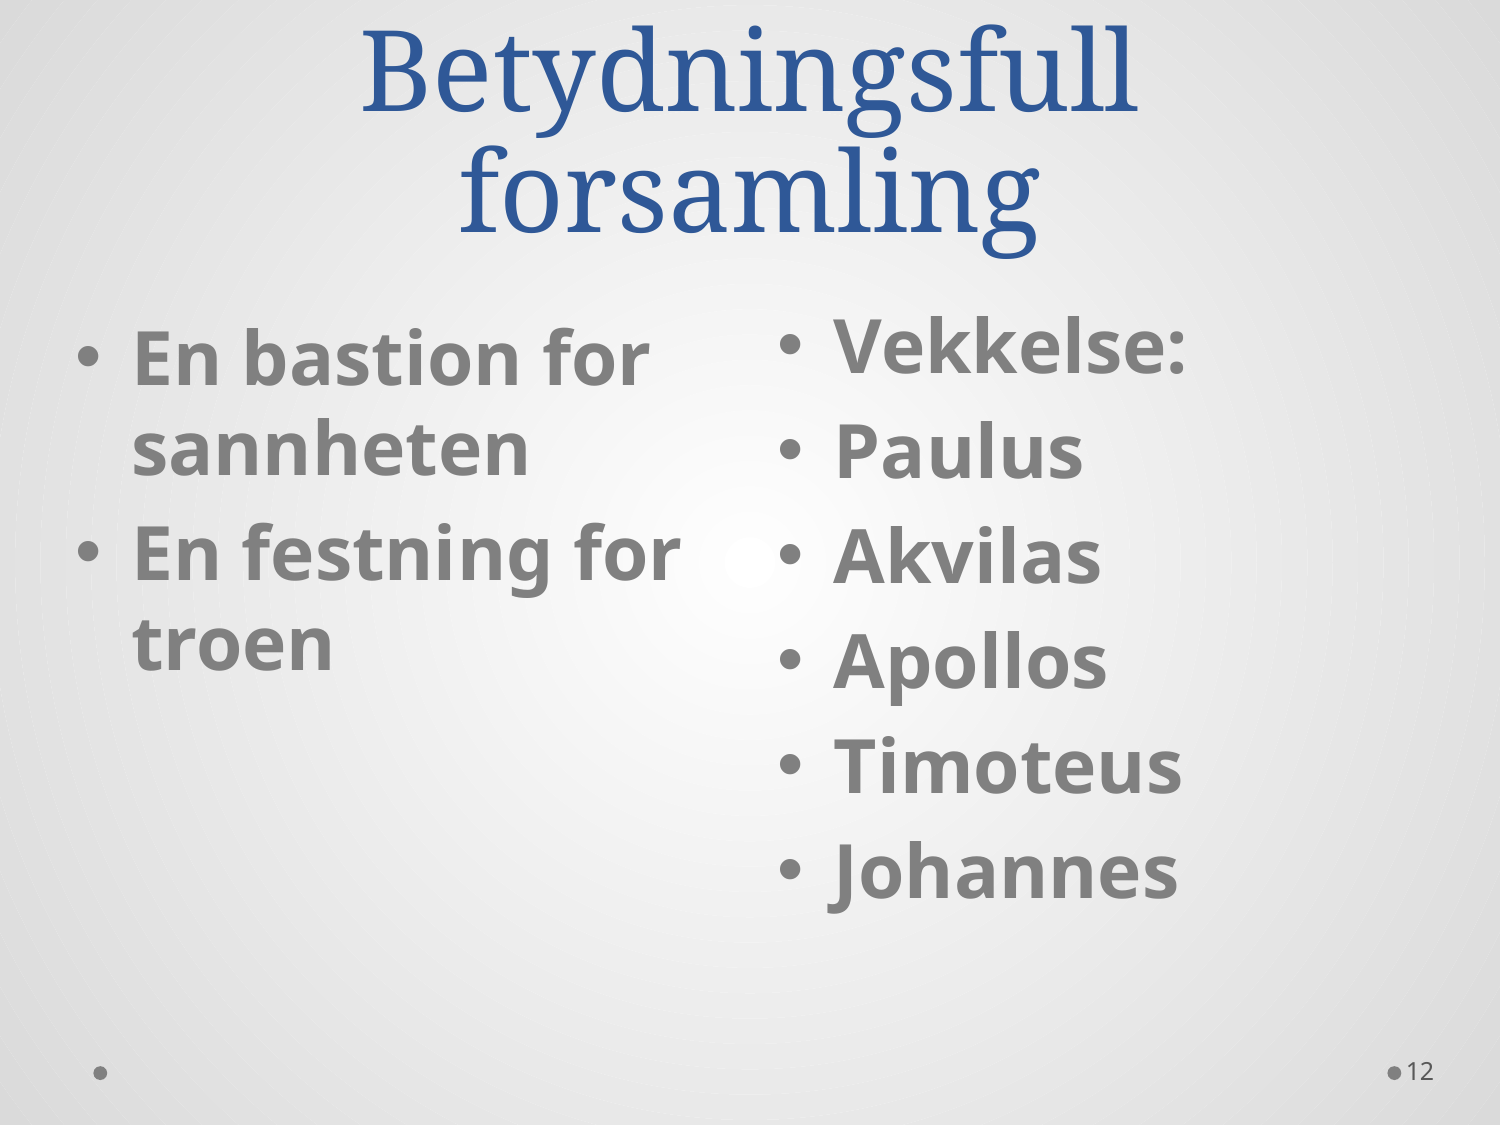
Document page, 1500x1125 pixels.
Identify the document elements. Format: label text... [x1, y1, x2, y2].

slide_number 12 [1401, 1042, 1494, 1103]
list En bastion for sannheten En festning for troen [60, 302, 723, 1005]
list Vekkelse: Paulus Akvilas Apollos Timoteus Johannes [762, 290, 1425, 1005]
title Betydningsfull forsamling [75, 0, 1425, 263]
